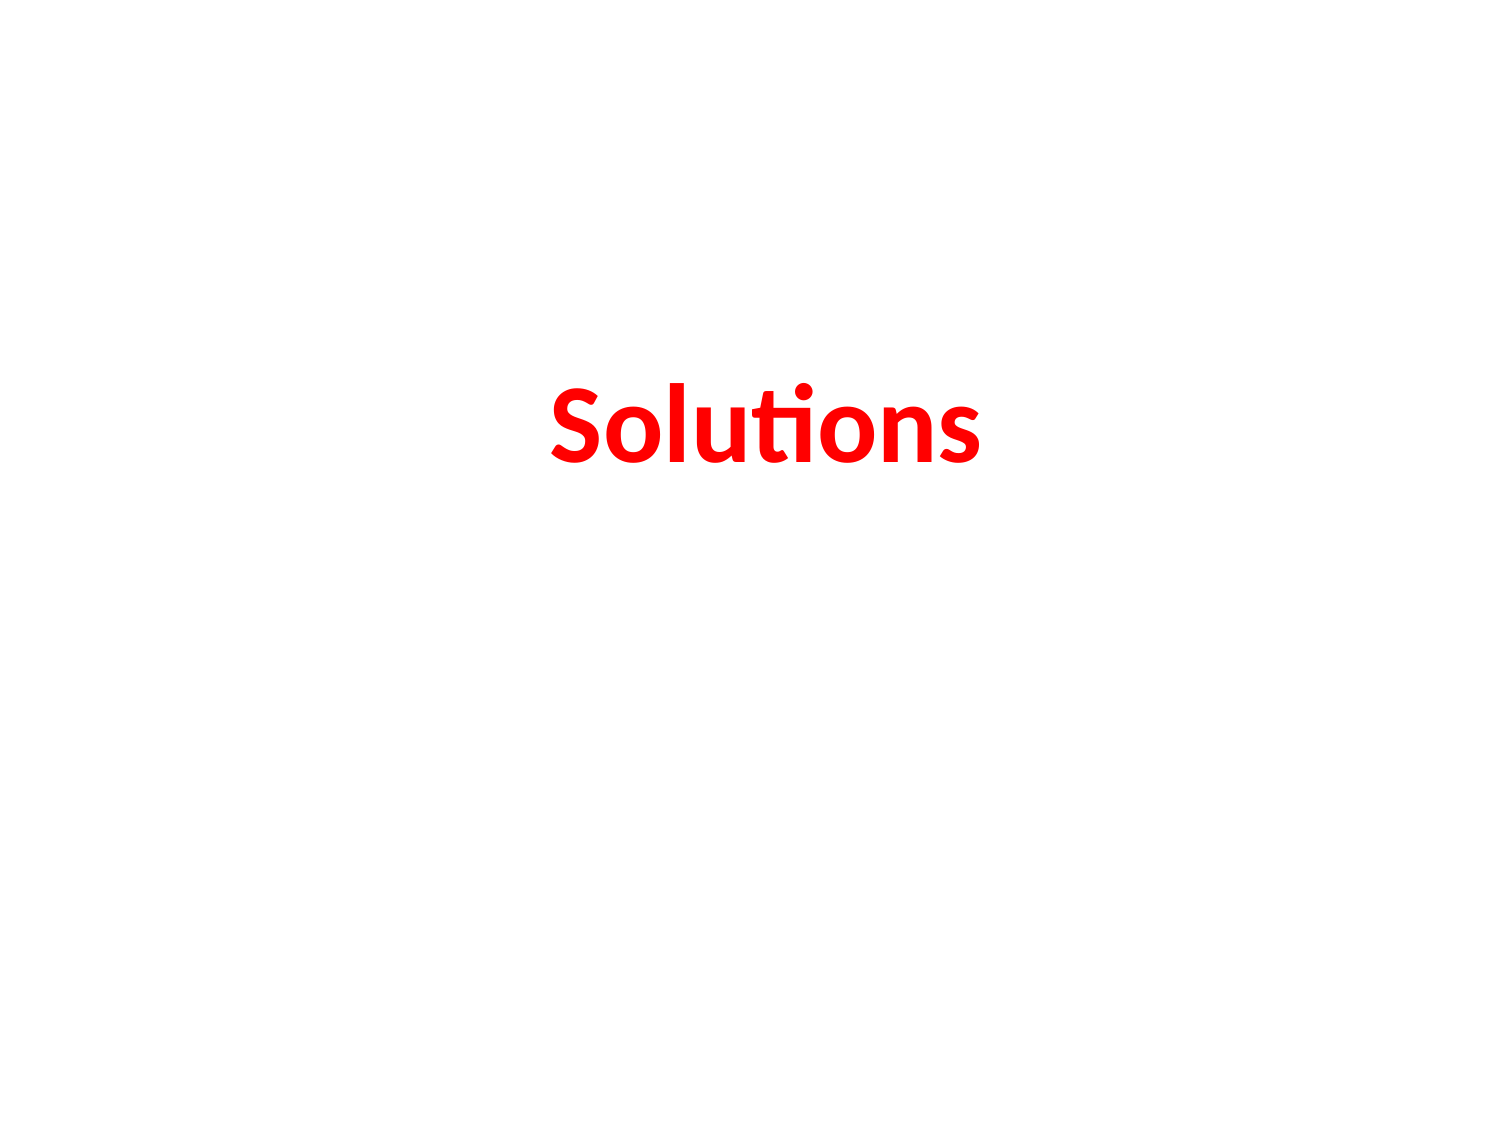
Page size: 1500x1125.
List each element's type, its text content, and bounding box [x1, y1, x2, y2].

text_box Solutions [534, 342, 999, 628]
